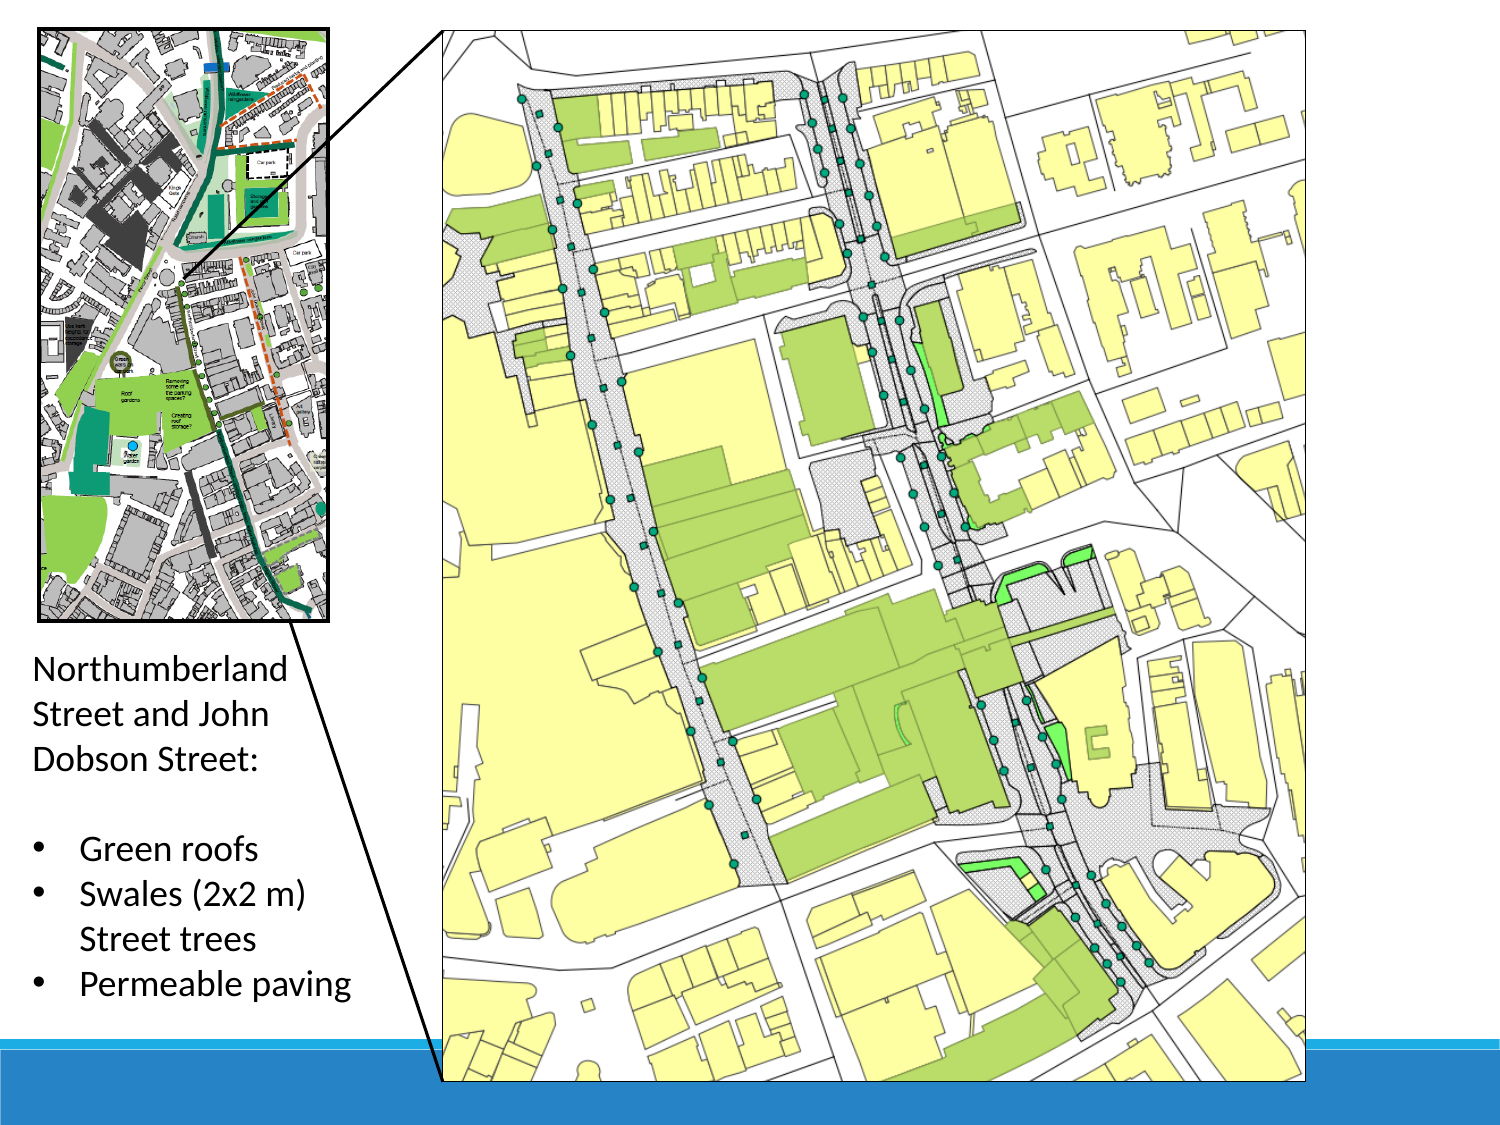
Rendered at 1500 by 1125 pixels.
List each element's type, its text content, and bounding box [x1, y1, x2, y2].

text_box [288, 618, 444, 1083]
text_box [182, 30, 444, 280]
picture [40, 30, 327, 620]
picture [442, 30, 1306, 1083]
text_box Northumberland Street and John Dobson Street: Green roofs Swales (2x2 m) Street trees Permeable paving [17, 636, 285, 1011]
